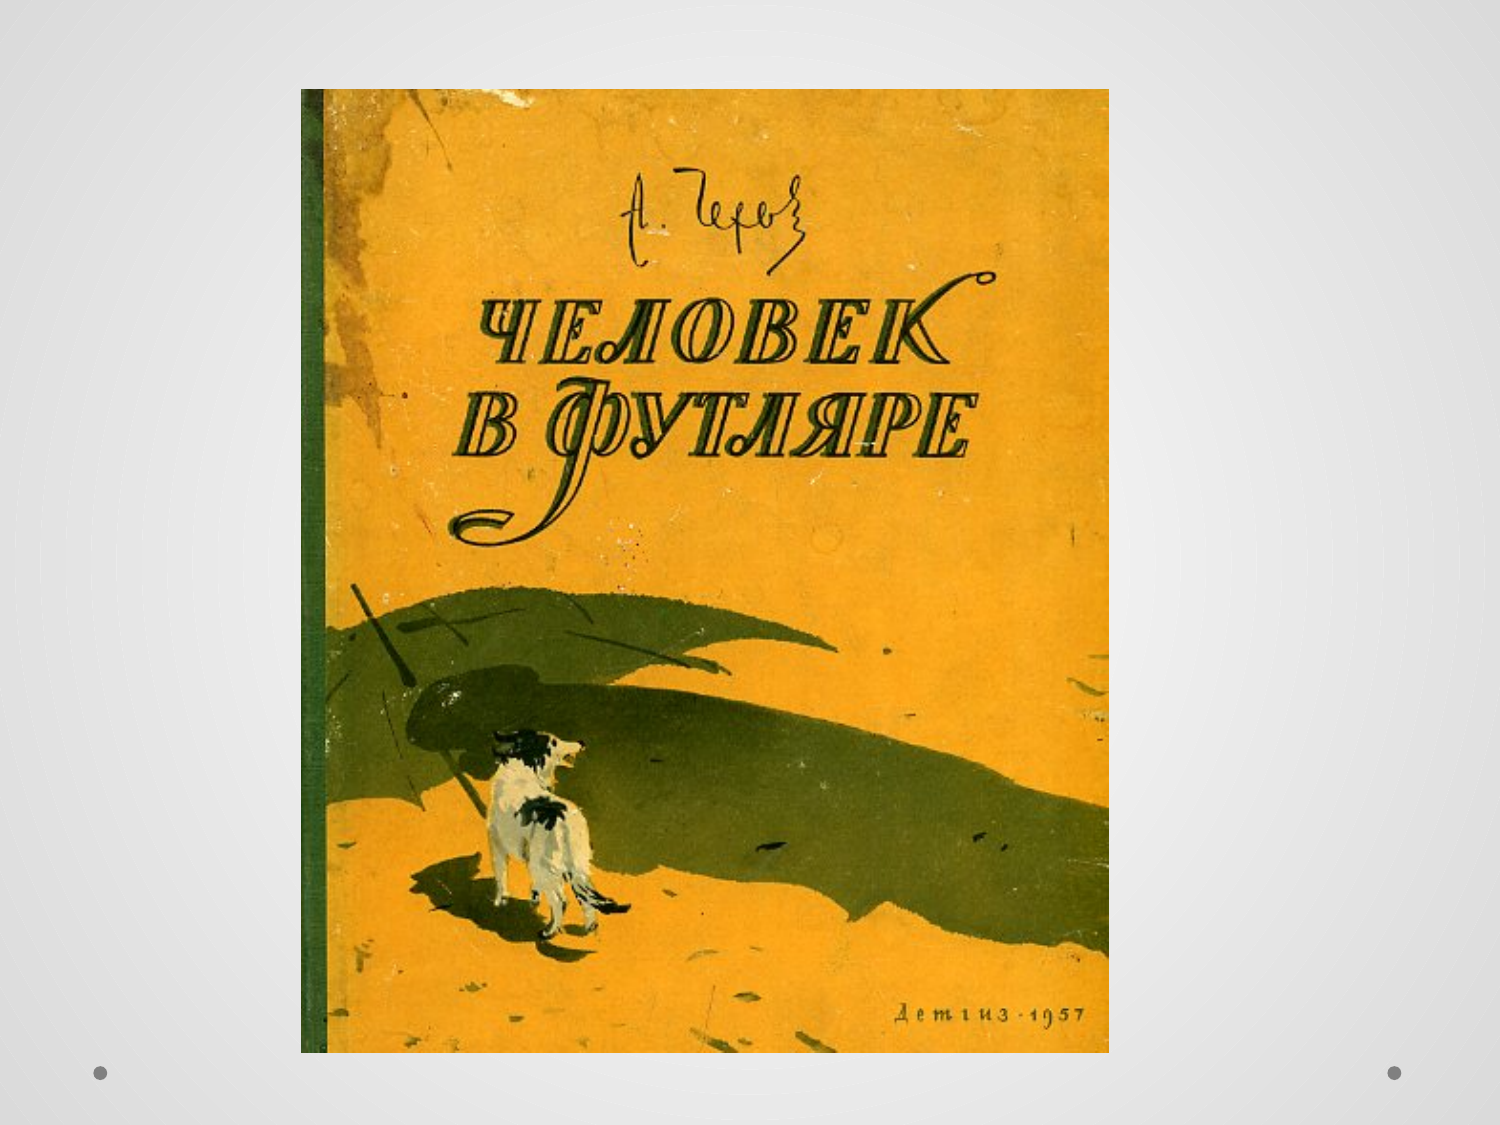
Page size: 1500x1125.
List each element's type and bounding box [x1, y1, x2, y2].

list [300, 89, 1110, 1053]
